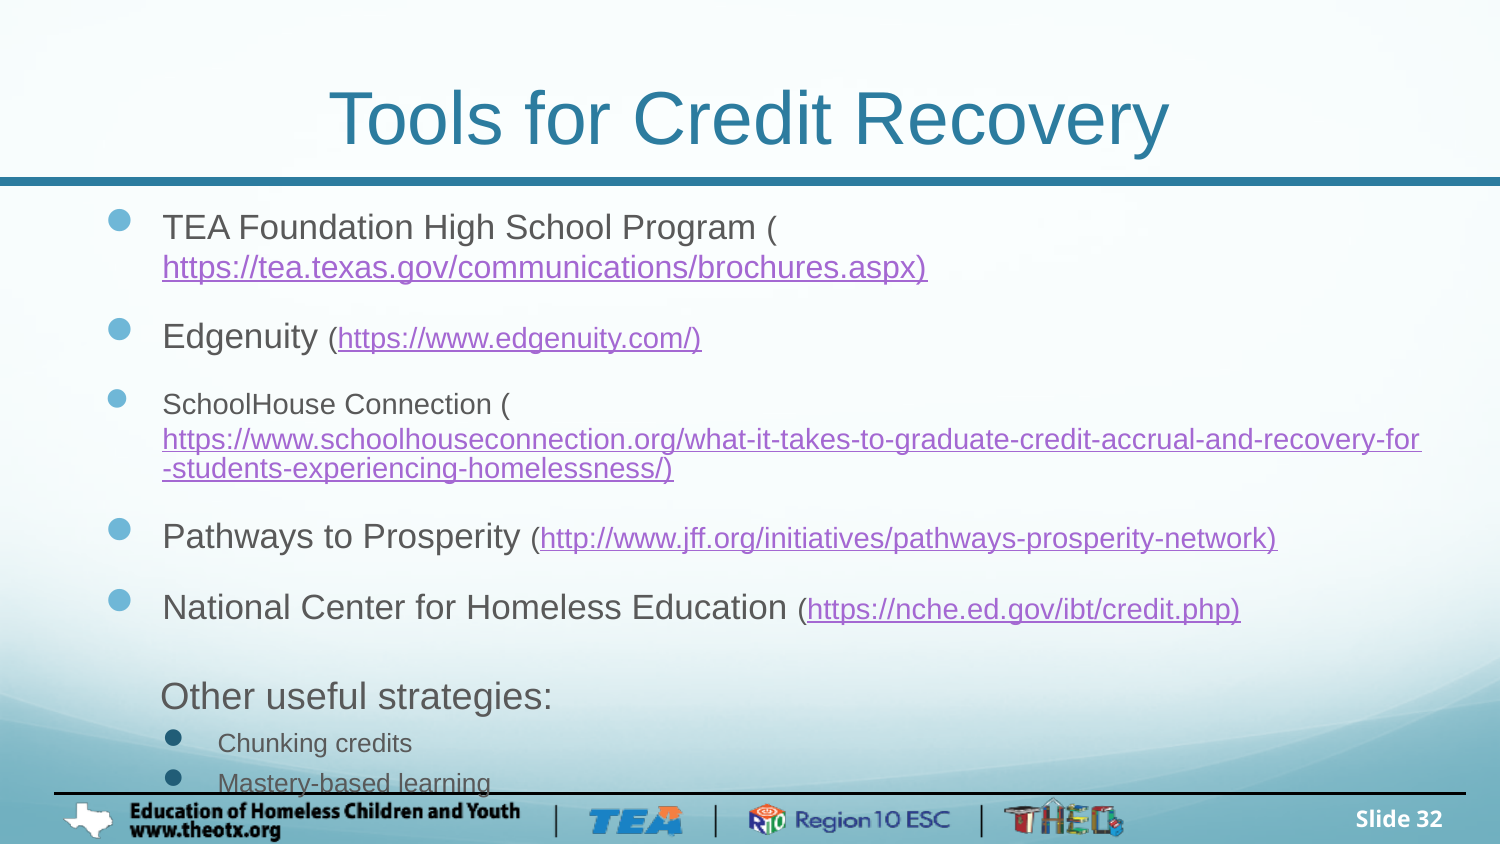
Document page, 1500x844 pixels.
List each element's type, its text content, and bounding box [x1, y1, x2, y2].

picture [63, 773, 1150, 844]
list TEA Foundation High School Program (https://tea.texas.gov/communications/brochures.aspx) Edgenuity (https://www.edgenuity.com/) SchoolHouse Connection (https://www.schoolhouseconnection.org/what-it-takes-to-graduate-credit-accrual-and-recovery-for-students-experiencing-homelessness/) Pathways to Prosperity (http://www.jff.org/initiatives/pathways-prosperity-network) National Center for Homeless Education (https://nche.ed.gov/ibt/credit.php) Other useful strategies: Chunking credits Mastery-based learning [90, 196, 1446, 777]
title Tools for Credit Recovery [90, 2, 1410, 168]
slide_number Slide 32 [1331, 804, 1459, 837]
